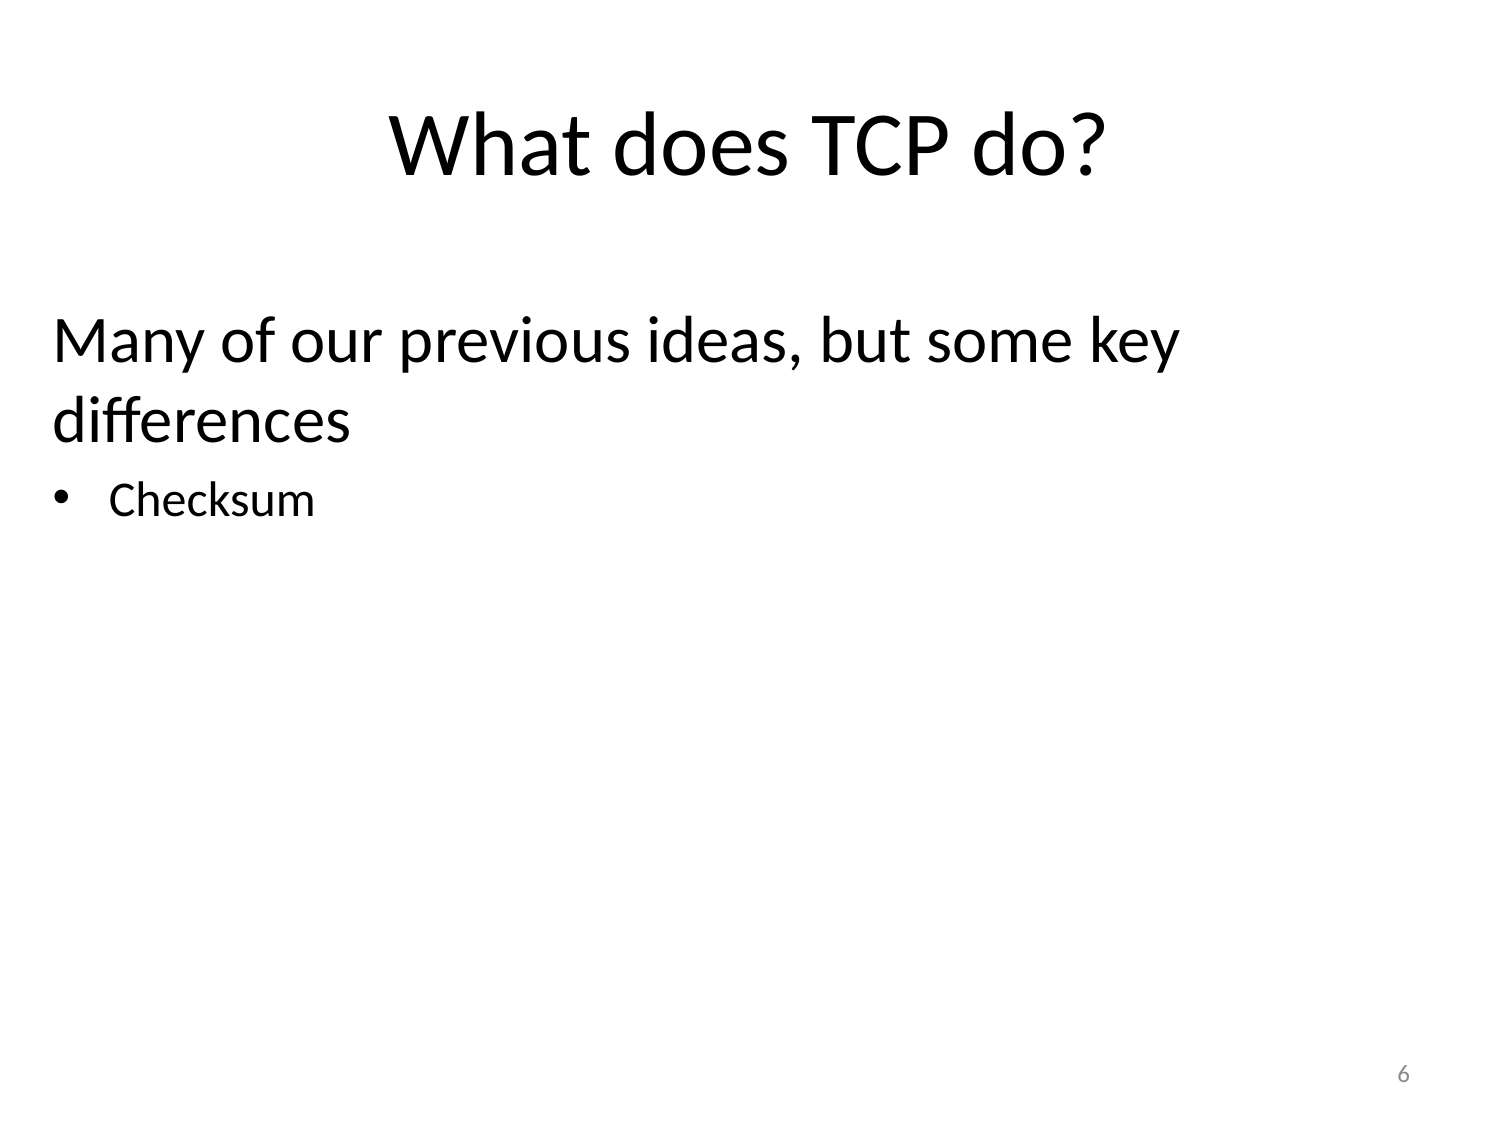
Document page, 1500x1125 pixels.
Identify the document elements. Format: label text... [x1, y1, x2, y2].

slide_number 6 [1074, 1042, 1425, 1103]
title What does TCP do? [75, 45, 1425, 233]
list Many of our previous ideas, but some key differences Checksum [37, 288, 1488, 1013]
